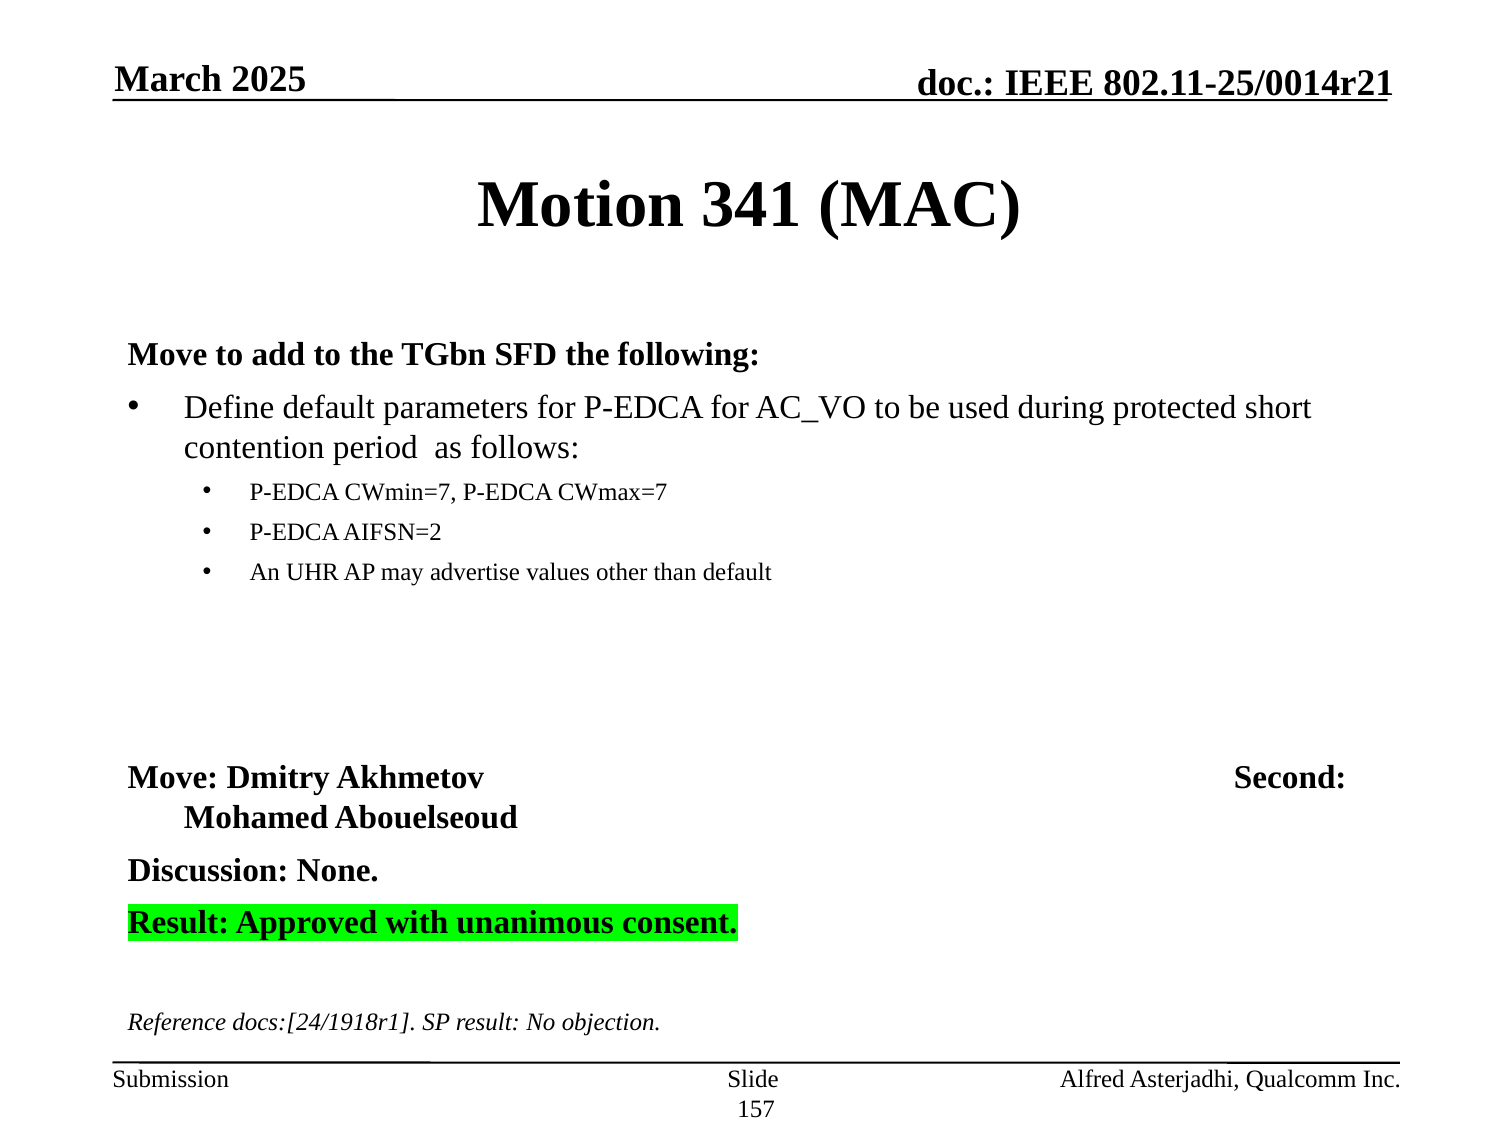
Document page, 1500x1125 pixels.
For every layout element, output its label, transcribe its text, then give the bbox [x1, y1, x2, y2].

title Motion 341 (MAC) [112, 112, 1388, 288]
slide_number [114, 54, 423, 100]
footer Alfred Asterjadhi, Qualcomm Inc. [878, 1061, 1402, 1093]
list Move to add to the TGbn SFD the following: Define default parameters for P-EDCA for AC_VO to be used during protected short contention period as follows: P-EDCA CWmin=7, P-EDCA CWmax=7 P-EDCA AIFSN=2 An UHR AP may advertise values other than default Move: Dmitry Akhmetov Second: Mohamed Abouelseoud Discussion: None. Result: Approved with unanimous consent. Reference docs:[24/1918r1]. SP result: No objection. [112, 324, 1388, 1000]
slide_number Slide 157 [712, 1061, 800, 1123]
